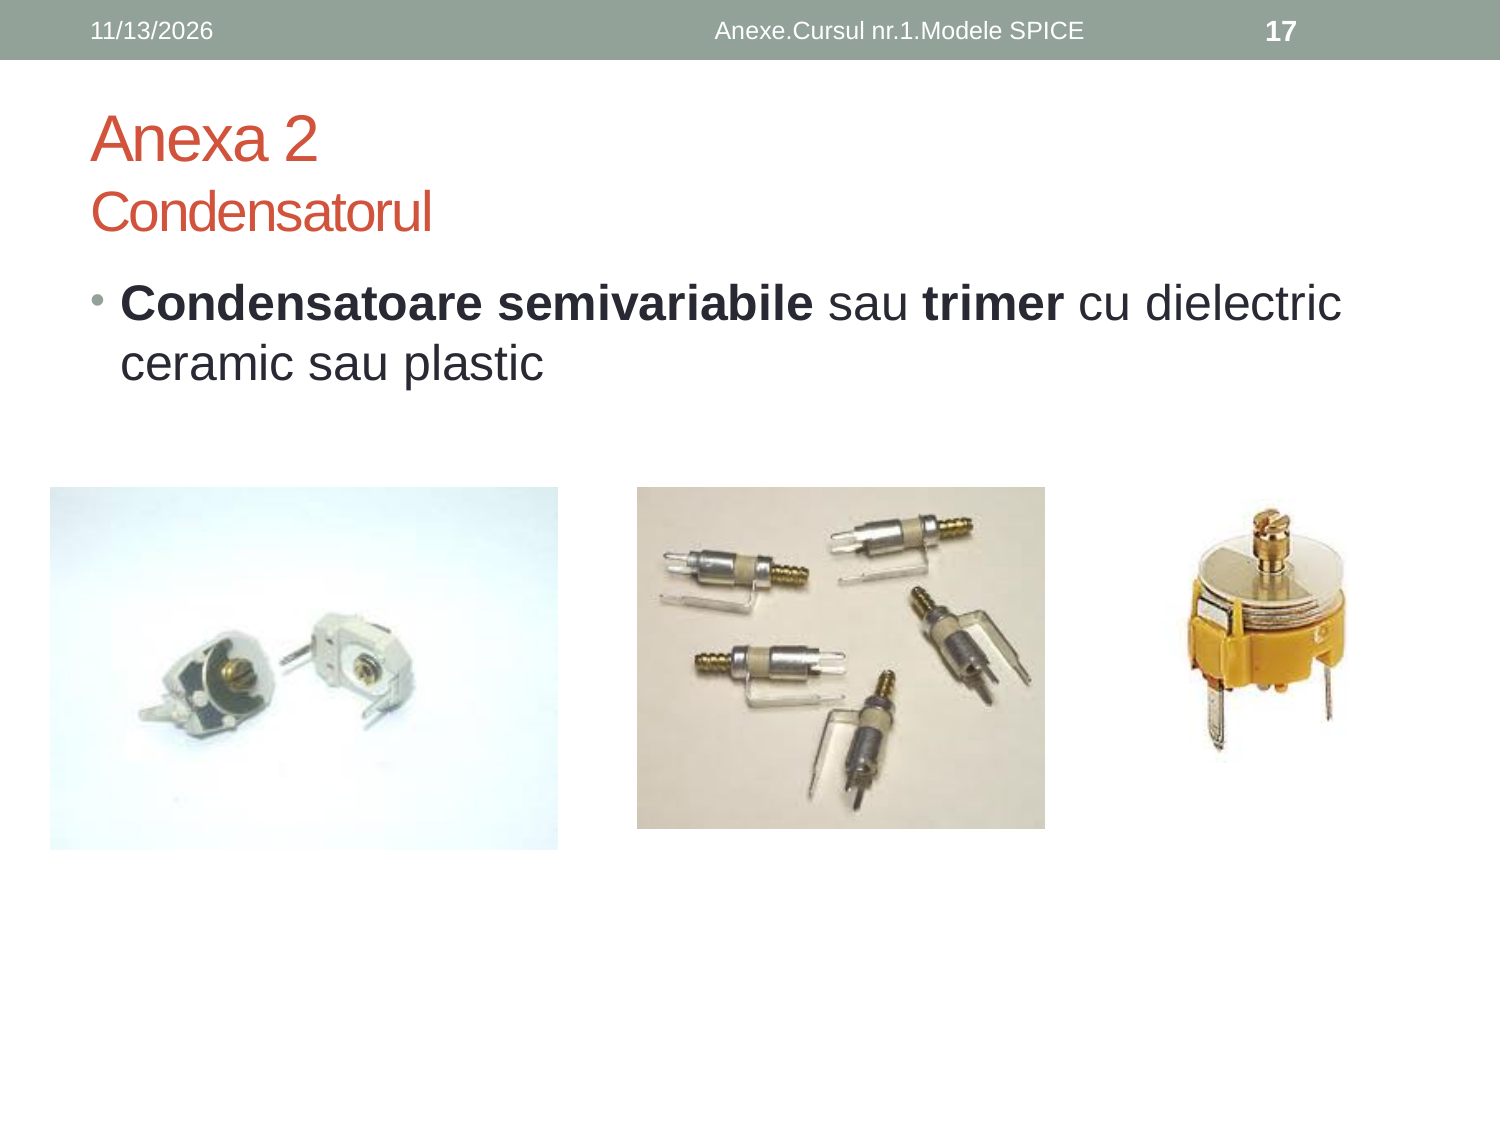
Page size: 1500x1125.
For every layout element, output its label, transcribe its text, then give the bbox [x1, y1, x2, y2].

list Condensatoare semivariabile sau trimer cu dielectric ceramic sau plastic [75, 262, 1425, 1063]
title Anexa 2 Condensatorul [75, 87, 1425, 250]
text_box [0, 0, 1500, 75]
picture [1137, 499, 1401, 763]
text_box [728, 299, 772, 345]
picture [637, 487, 1045, 829]
picture [49, 487, 558, 851]
